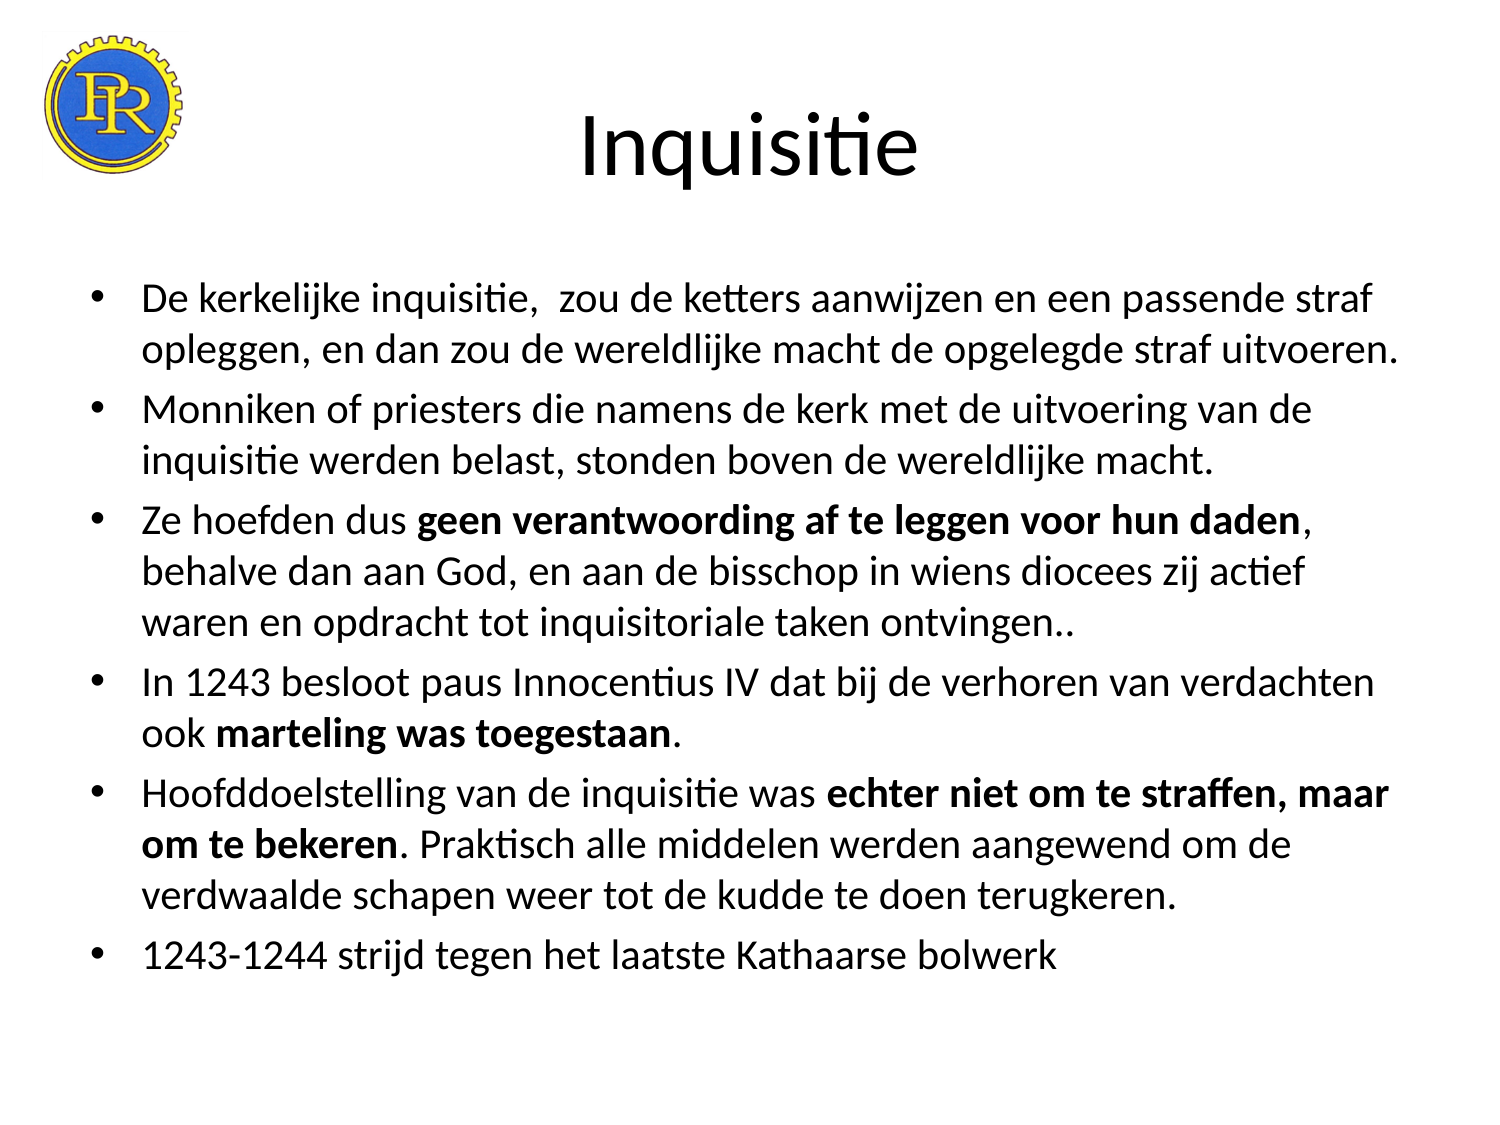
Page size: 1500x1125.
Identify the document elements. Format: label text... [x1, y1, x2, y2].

picture [41, 30, 189, 181]
title Inquisitie [75, 45, 1425, 233]
list De kerkelijke inquisitie, zou de ketters aanwijzen en een passende straf opleggen, en dan zou de wereldlijke macht de opgelegde straf uitvoeren. Monniken of priesters die namens de kerk met de uitvoering van de inquisitie werden belast, stonden boven de wereldlijke macht. Ze hoefden dus geen verantwoording af te leggen voor hun daden, behalve dan aan God, en aan de bisschop in wiens diocees zij actief waren en opdracht tot inquisitoriale taken ontvingen.. In 1243 besloot paus Innocentius IV dat bij de verhoren van verdachten ook marteling was toegestaan. Hoofddoelstelling van de inquisitie was echter niet om te straffen, maar om te bekeren. Praktisch alle middelen werden aangewend om de verdwaalde schapen weer tot de kudde te doen terugkeren. 1243-1244 strijd tegen het laatste Kathaarse bolwerk [75, 262, 1425, 1005]
